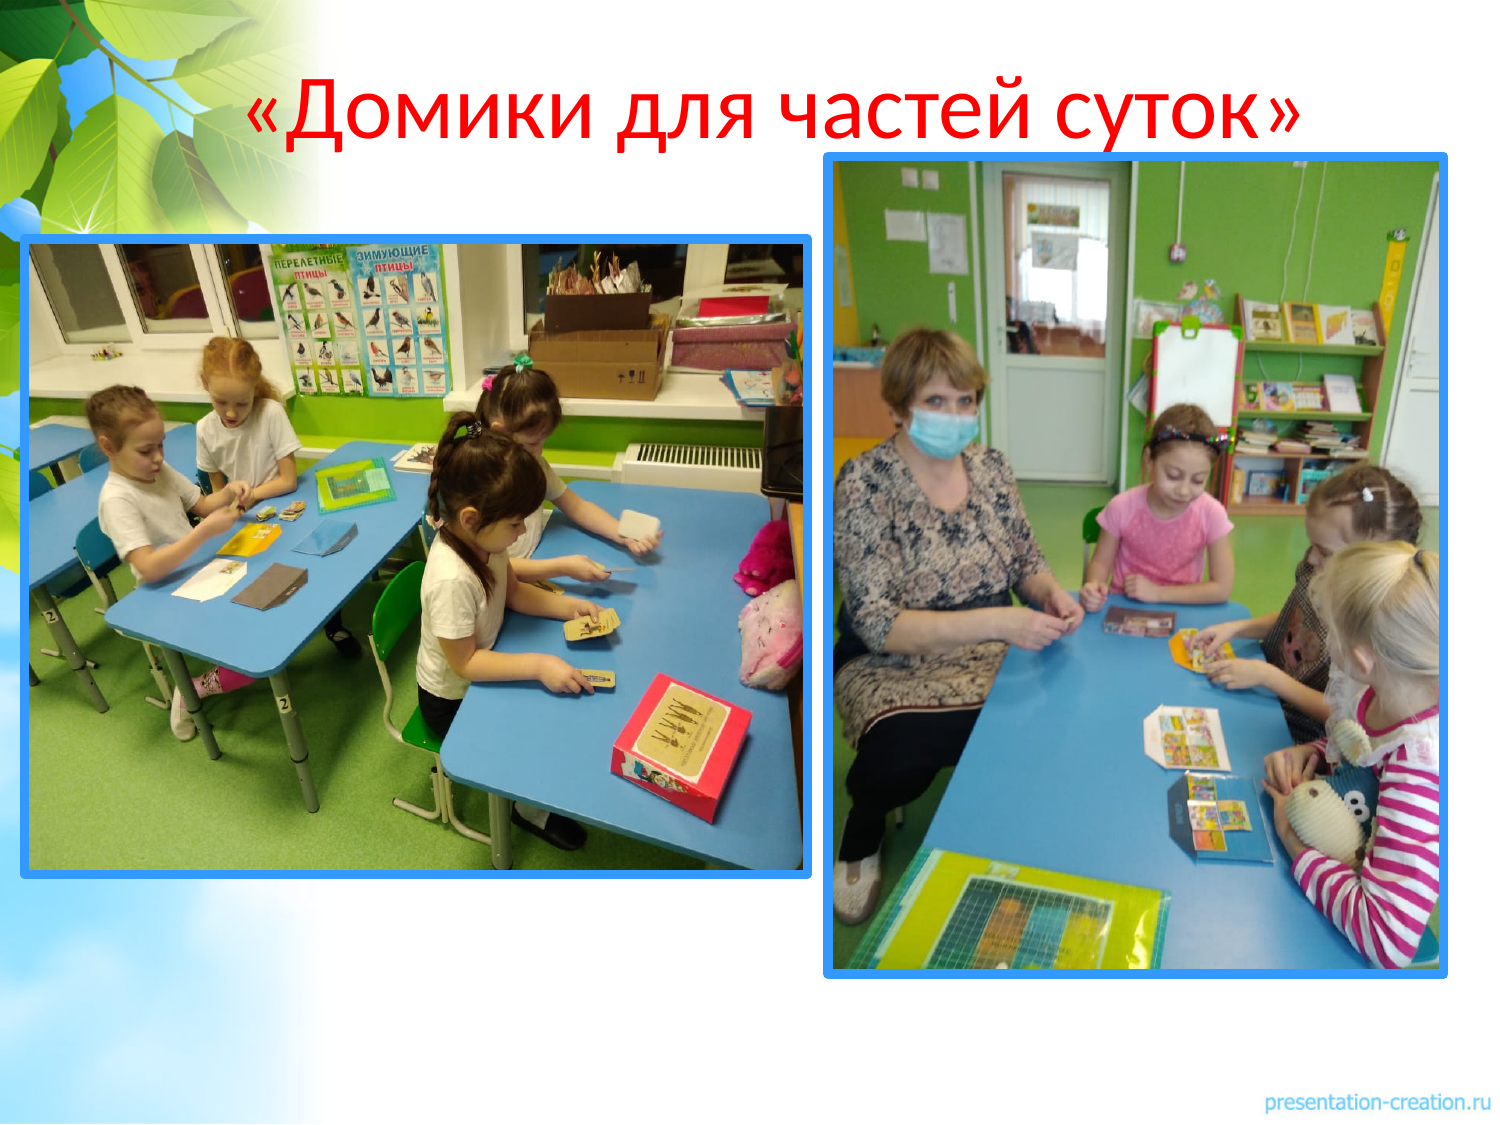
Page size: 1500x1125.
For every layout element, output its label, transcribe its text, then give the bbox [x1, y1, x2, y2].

picture [0, 0, 1500, 1125]
title «Домики для частей суток» [171, 20, 1376, 185]
